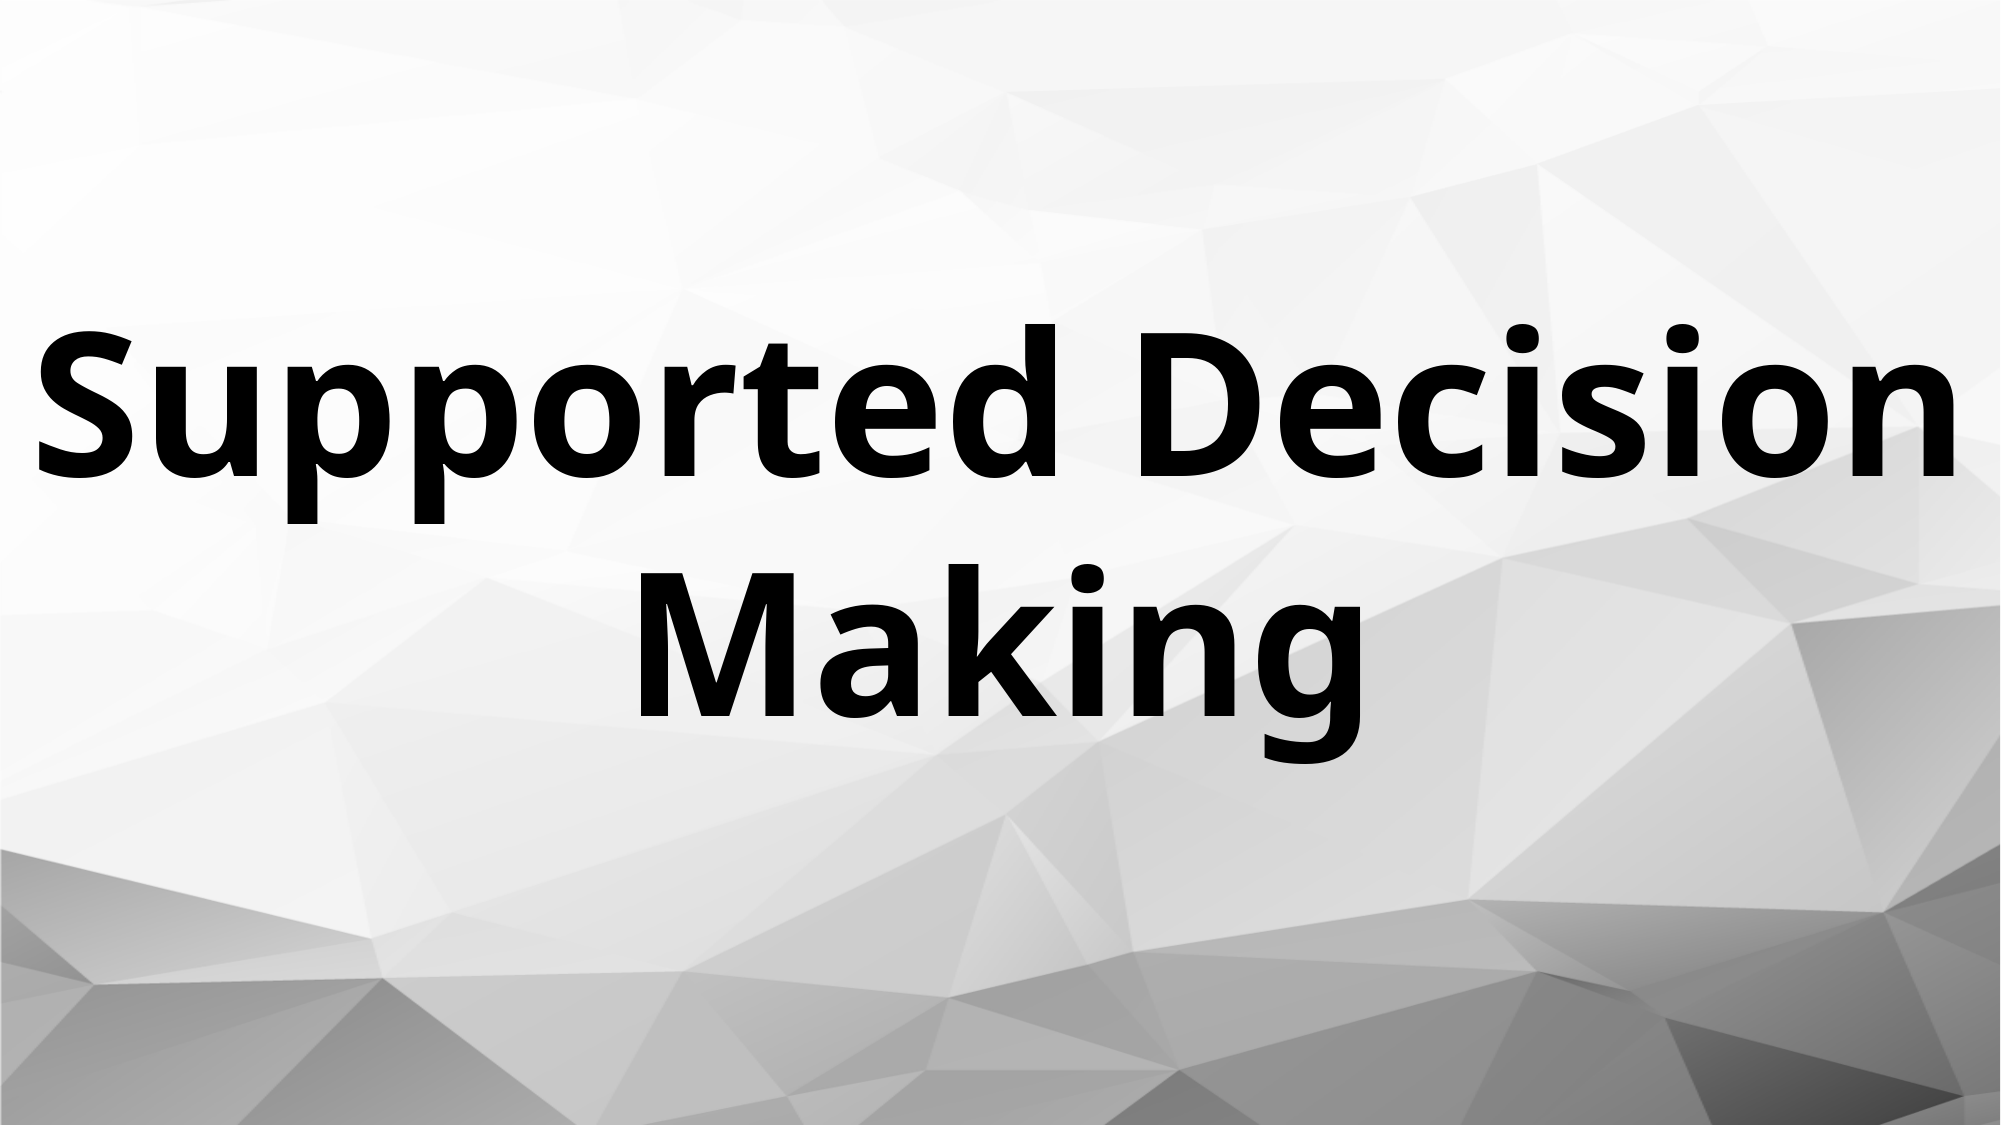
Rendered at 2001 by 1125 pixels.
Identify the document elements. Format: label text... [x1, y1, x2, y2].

text_box Supported Decision Making [0, 268, 2000, 764]
picture [0, 0, 2001, 1125]
